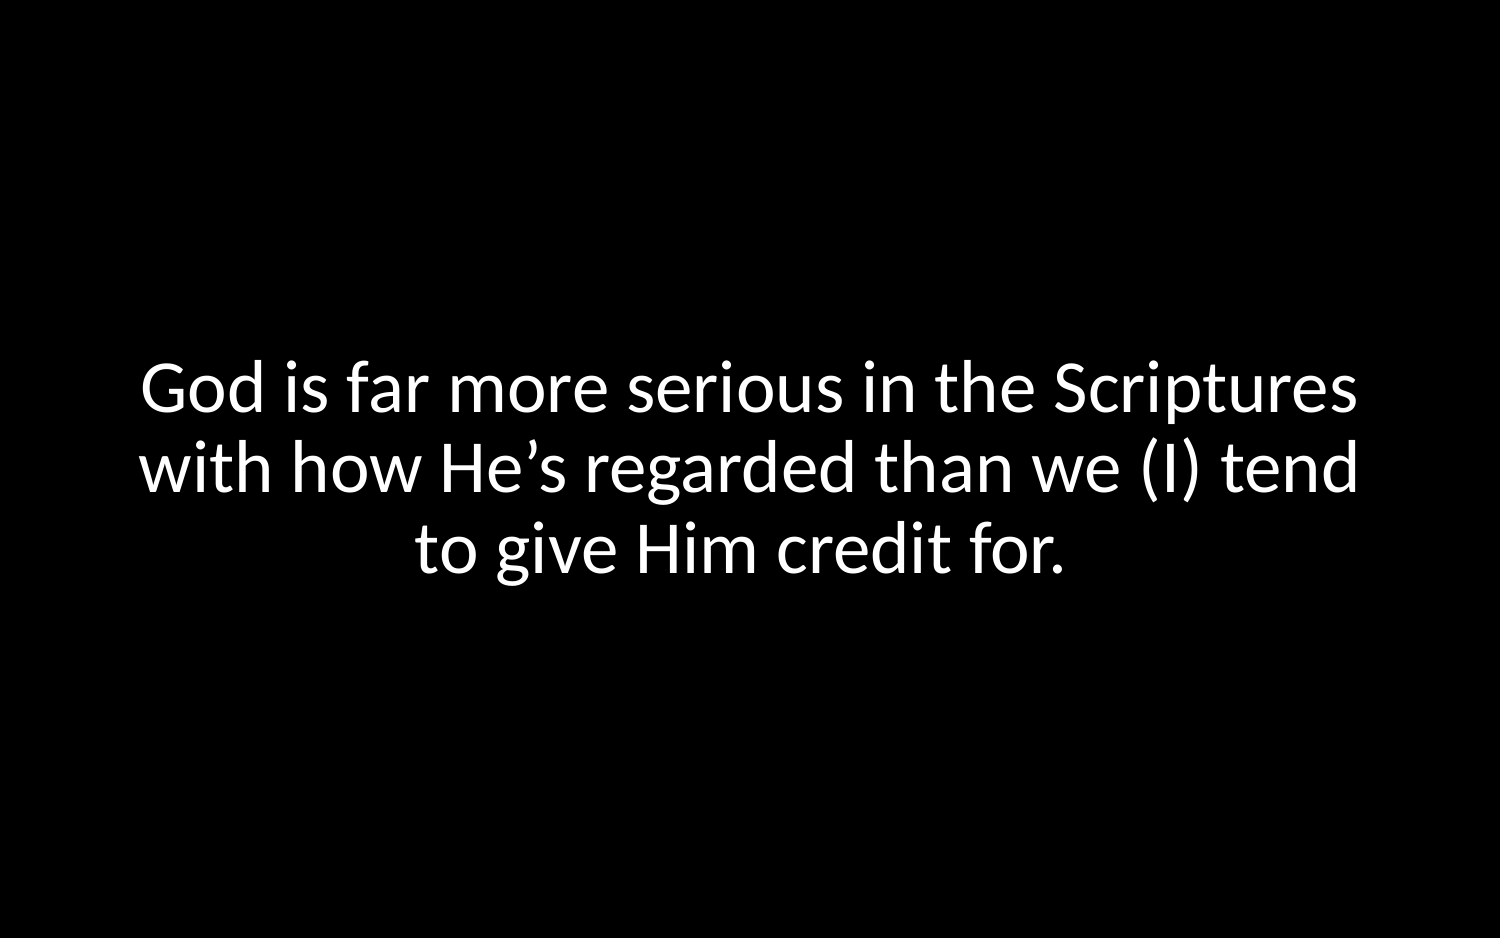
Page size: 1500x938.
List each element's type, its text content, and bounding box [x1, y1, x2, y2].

list God is far more serious in the Scriptures with how He’s regarded than we (I) tend to give Him credit for. [103, 171, 1397, 767]
